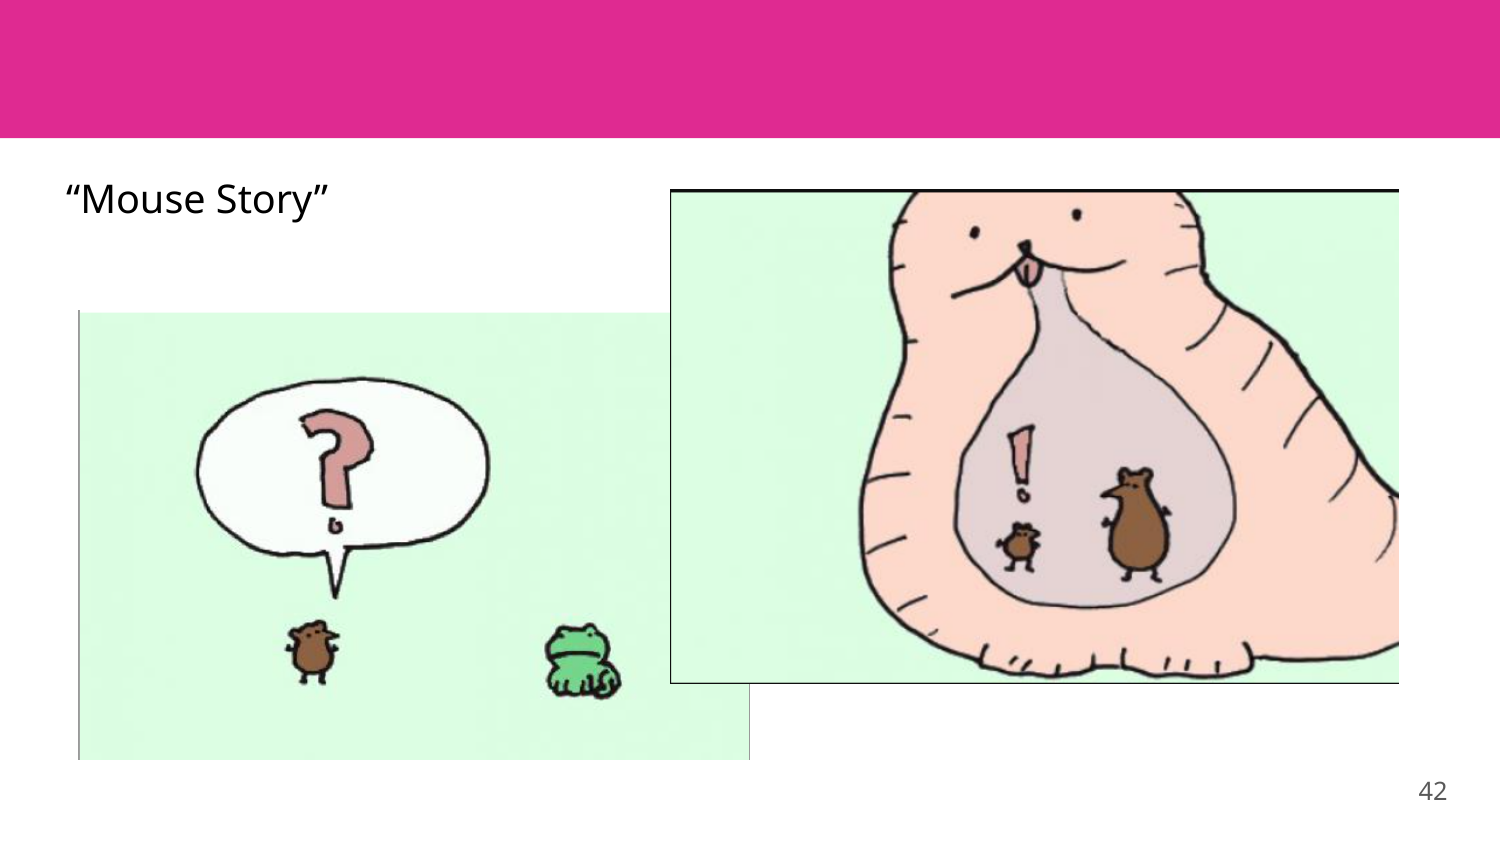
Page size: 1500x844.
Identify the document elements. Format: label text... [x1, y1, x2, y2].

picture [77, 189, 1399, 760]
list “Mouse Story” [51, 151, 1449, 712]
slide_number 42 [1372, 759, 1463, 825]
